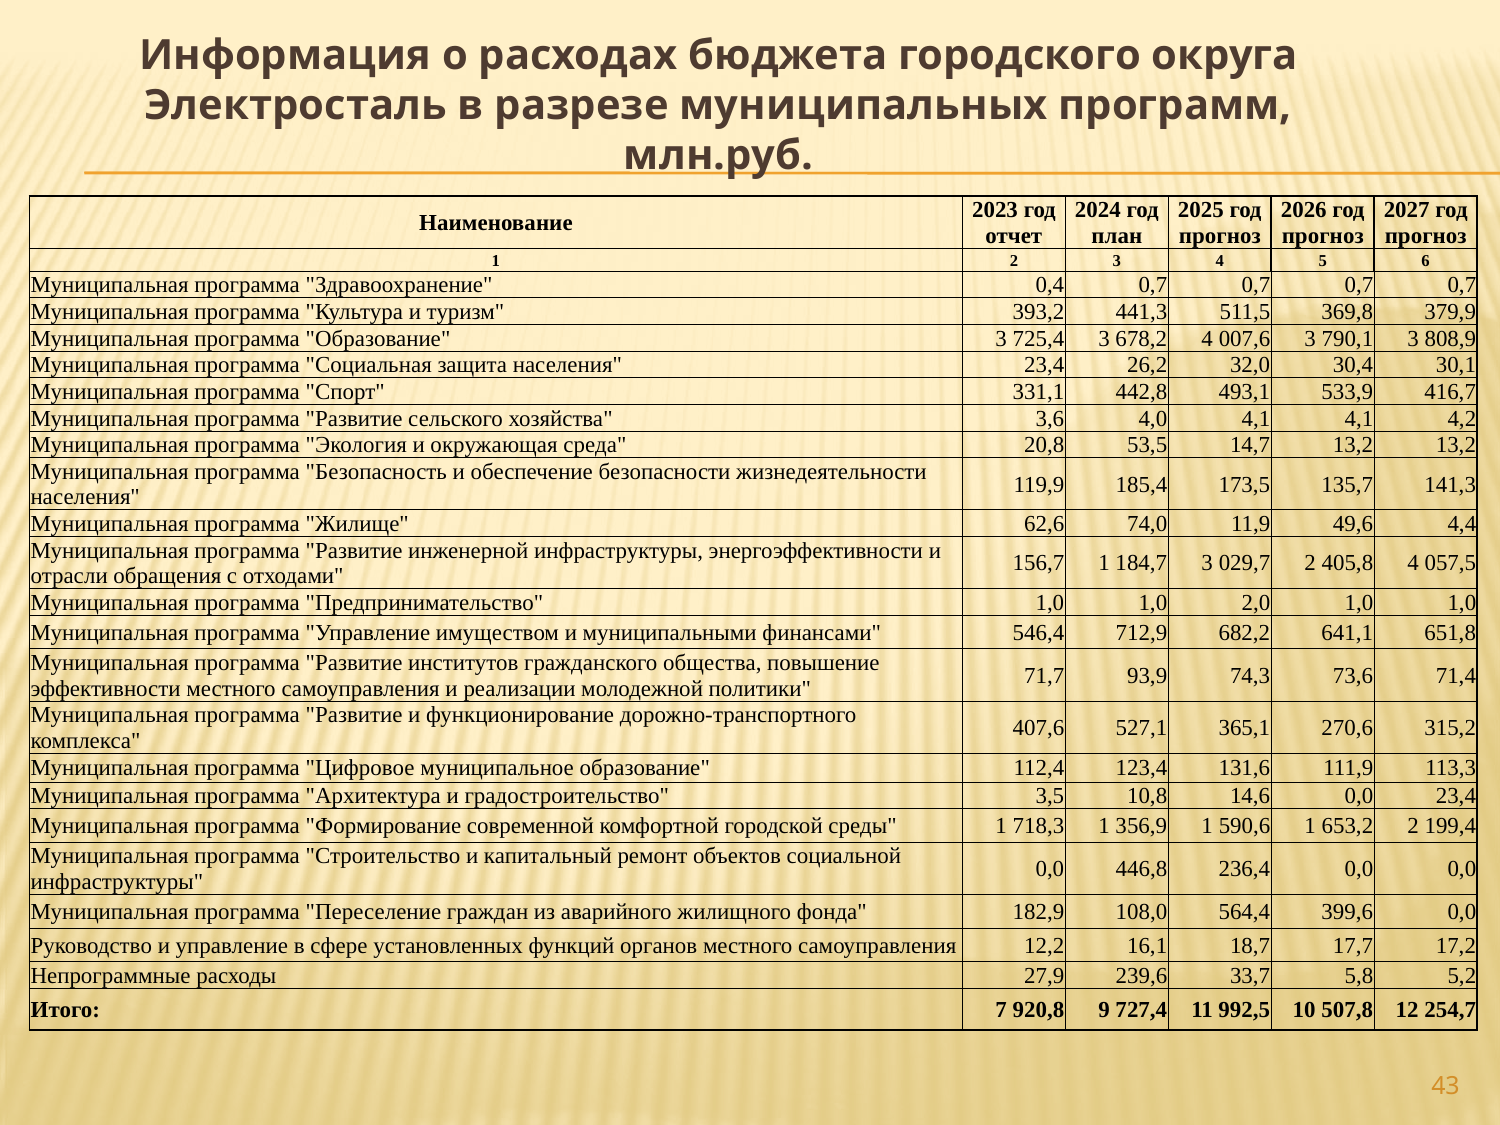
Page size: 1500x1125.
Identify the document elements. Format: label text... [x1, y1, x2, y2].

table_cell 651,8 [1375, 616, 1476, 648]
table_cell 10,8 [1066, 783, 1168, 808]
table_cell 53,5 [1066, 432, 1168, 457]
table_cell 1 718,3 [963, 809, 1065, 842]
table_cell 1 [30, 249, 962, 271]
table_cell 17,2 [1375, 929, 1476, 961]
table_cell 369,8 [1272, 298, 1374, 324]
table_cell Муниципальная программа "Переселение граждан из аварийного жилищного фонда" [30, 895, 962, 928]
table_cell 7 920,8 [963, 989, 1065, 1029]
table_cell 0,7 [1272, 272, 1374, 297]
table_cell 446,8 [1066, 843, 1168, 894]
table_cell 33,7 [1169, 962, 1271, 988]
table_cell 16,1 [1066, 929, 1168, 961]
table_cell 13,2 [1375, 432, 1476, 457]
table_cell 3,5 [963, 783, 1065, 808]
table_cell 712,9 [1066, 616, 1168, 648]
table_cell 5,8 [1272, 962, 1374, 988]
table_cell 3 790,1 [1272, 325, 1374, 351]
table_cell 141,3 [1375, 458, 1476, 509]
table_cell 173,5 [1169, 458, 1271, 509]
table_cell 26,2 [1066, 352, 1168, 377]
table_cell 0,0 [963, 843, 1065, 894]
table_cell 0,4 [963, 272, 1065, 297]
table_cell 4,2 [1375, 405, 1476, 431]
table_cell 270,6 [1272, 702, 1374, 753]
table_cell 527,1 [1066, 702, 1168, 753]
table_cell 108,0 [1066, 895, 1168, 928]
table_cell 9 727,4 [1066, 989, 1168, 1029]
table_cell 239,6 [1066, 962, 1168, 988]
table_cell Муниципальная программа "Образование" [30, 325, 962, 351]
table_cell 27,9 [963, 962, 1065, 988]
table_cell 12,2 [963, 929, 1065, 961]
table_cell 12 254,7 [1375, 989, 1476, 1029]
table_cell 511,5 [1169, 298, 1271, 324]
table_cell 416,7 [1375, 378, 1476, 404]
table_cell 1,0 [1066, 589, 1168, 615]
table_cell 135,7 [1272, 458, 1374, 509]
table_cell 4 007,6 [1169, 325, 1271, 351]
table_cell Муниципальная программа "Культура и туризм" [30, 298, 962, 324]
table_cell 365,1 [1169, 702, 1271, 753]
table_cell 18,7 [1169, 929, 1271, 961]
table_cell 493,1 [1169, 378, 1271, 404]
table_cell 331,1 [963, 378, 1065, 404]
table_cell 74,3 [1169, 649, 1271, 701]
table_cell Муниципальная программа "Экология и окружающая среда" [30, 432, 962, 457]
table_cell 5,2 [1375, 962, 1476, 988]
table_cell 3 [1066, 249, 1168, 271]
table_cell 1,0 [1375, 589, 1476, 615]
table_cell 442,8 [1066, 378, 1168, 404]
table_header 2023 год отчет [963, 197, 1065, 248]
table_cell 73,6 [1272, 649, 1374, 701]
table_cell 30,1 [1375, 352, 1476, 377]
table_cell 1,0 [963, 589, 1065, 615]
table_cell 0,0 [1375, 843, 1476, 894]
table_cell Непрограммные расходы [30, 962, 962, 988]
table_cell 546,4 [963, 616, 1065, 648]
table_cell 49,6 [1272, 510, 1374, 536]
slide_number 43 [1348, 1061, 1475, 1103]
table_cell 2 199,4 [1375, 809, 1476, 842]
table_cell 10 507,8 [1272, 989, 1374, 1029]
table_cell 4,4 [1375, 510, 1476, 536]
table_cell Муниципальная программа "Безопасность и обеспечение безопасности жизнедеятельности населения" [30, 458, 962, 509]
table_cell 4,1 [1169, 405, 1271, 431]
table_cell 23,4 [963, 352, 1065, 377]
table_cell 30,4 [1272, 352, 1374, 377]
table_cell Муниципальная программа "Строительство и капитальный ремонт объектов социальной инфраструктуры" [30, 843, 962, 894]
table_header 2024 год план [1066, 197, 1168, 248]
table_cell Итого: [30, 989, 962, 1029]
table_header 2025 год прогноз [1169, 197, 1270, 248]
table_cell 11 992,5 [1169, 989, 1271, 1029]
table_header 2026 год прогноз [1272, 197, 1373, 248]
table_cell 14,6 [1169, 783, 1271, 808]
table_cell 32,0 [1169, 352, 1271, 377]
table_cell 441,3 [1066, 298, 1168, 324]
table_cell 112,4 [963, 754, 1065, 782]
table_cell 393,2 [963, 298, 1065, 324]
table_cell 3 029,7 [1169, 537, 1271, 588]
table_cell 4,0 [1066, 405, 1168, 431]
table_cell 74,0 [1066, 510, 1168, 536]
table_cell Муниципальная программа "Архитектура и градостроительство" [30, 783, 962, 808]
table_cell 6 [1375, 249, 1476, 271]
table_cell Муниципальная программа "Формирование современной комфортной городской среды" [30, 809, 962, 842]
table_cell 407,6 [963, 702, 1065, 753]
table_cell 0,0 [1272, 843, 1374, 894]
table_cell 0,7 [1169, 272, 1271, 297]
table_cell 0,7 [1375, 272, 1476, 297]
table_cell Муниципальная программа "Здравоохранение" [30, 272, 962, 297]
table_cell 119,9 [963, 458, 1065, 509]
table_cell 4 [1169, 249, 1270, 271]
table_cell 0,0 [1375, 895, 1476, 928]
table_cell 2 405,8 [1272, 537, 1374, 588]
table_cell 62,6 [963, 510, 1065, 536]
table_cell 2,0 [1169, 589, 1271, 615]
table_cell 11,9 [1169, 510, 1271, 536]
table_cell 315,2 [1375, 702, 1476, 753]
table_cell 399,6 [1272, 895, 1374, 928]
table_cell 93,9 [1066, 649, 1168, 701]
table_cell 156,7 [963, 537, 1065, 588]
table_cell Муниципальная программа "Социальная защита населения" [30, 352, 962, 377]
table_cell 113,3 [1375, 754, 1476, 782]
table_cell 182,9 [963, 895, 1065, 928]
table_header Наименование [30, 197, 962, 248]
table_cell 14,7 [1169, 432, 1271, 457]
table_cell 5 [1272, 249, 1373, 271]
title Информация о расходах бюджета городского округа Электросталь в разрезе муниципальных программ, млн.руб. [75, 45, 1363, 161]
table_cell 1 184,7 [1066, 537, 1168, 588]
table_cell 0,0 [1272, 783, 1374, 808]
table_cell 236,4 [1169, 843, 1271, 894]
table_cell 1 653,2 [1272, 809, 1374, 842]
table_cell 71,7 [963, 649, 1065, 701]
table_cell 20,8 [963, 432, 1065, 457]
table_cell 4 057,5 [1375, 537, 1476, 588]
table_cell 0,7 [1066, 272, 1168, 297]
table_cell 379,9 [1375, 298, 1476, 324]
table_cell 533,9 [1272, 378, 1374, 404]
table_cell Муниципальная программа "Развитие и функционирование дорожно-транспортного комплекса" [30, 702, 962, 753]
table_cell 4,1 [1272, 405, 1374, 431]
table_cell Муниципальная программа "Развитие инженерной инфраструктуры, энергоэффективности и отрасли обращения с отходами" [30, 537, 962, 588]
table_cell 3,6 [963, 405, 1065, 431]
table_cell 17,7 [1272, 929, 1374, 961]
table_cell 185,4 [1066, 458, 1168, 509]
table_cell Муниципальная программа "Жилище" [30, 510, 962, 536]
table_cell 1 590,6 [1169, 809, 1271, 842]
table_cell 3 808,9 [1375, 325, 1476, 351]
table_cell 131,6 [1169, 754, 1271, 782]
table_cell Муниципальная программа "Цифровое муниципальное образование" [30, 754, 962, 782]
table_cell Муниципальная программа "Спорт" [30, 378, 962, 404]
table_header 2027 год прогноз [1375, 197, 1476, 248]
table_cell 111,9 [1272, 754, 1374, 782]
table_cell 3 725,4 [963, 325, 1065, 351]
table_cell 71,4 [1375, 649, 1476, 701]
table_cell 123,4 [1066, 754, 1168, 782]
table_cell Муниципальная программа "Развитие институтов гражданского общества, повышение эффективности местного самоуправления и реализации молодежной политики" [30, 649, 962, 701]
table_cell 13,2 [1272, 432, 1374, 457]
table_cell Муниципальная программа "Управление имуществом и муниципальными финансами" [30, 616, 962, 648]
table_cell 1,0 [1272, 589, 1374, 615]
table_cell 564,4 [1169, 895, 1271, 928]
table_cell Муниципальная программа "Развитие сельского хозяйства" [30, 405, 962, 431]
table_cell 641,1 [1272, 616, 1374, 648]
table_cell 23,4 [1375, 783, 1476, 808]
table_cell 3 678,2 [1066, 325, 1168, 351]
table_cell 682,2 [1169, 616, 1271, 648]
table_cell 1 356,9 [1066, 809, 1168, 842]
table_cell 2 [963, 249, 1065, 271]
table_cell Руководство и управление в сфере установленных функций органов местного самоуправления [30, 929, 962, 961]
table_cell Муниципальная программа "Предпринимательство" [30, 589, 962, 615]
